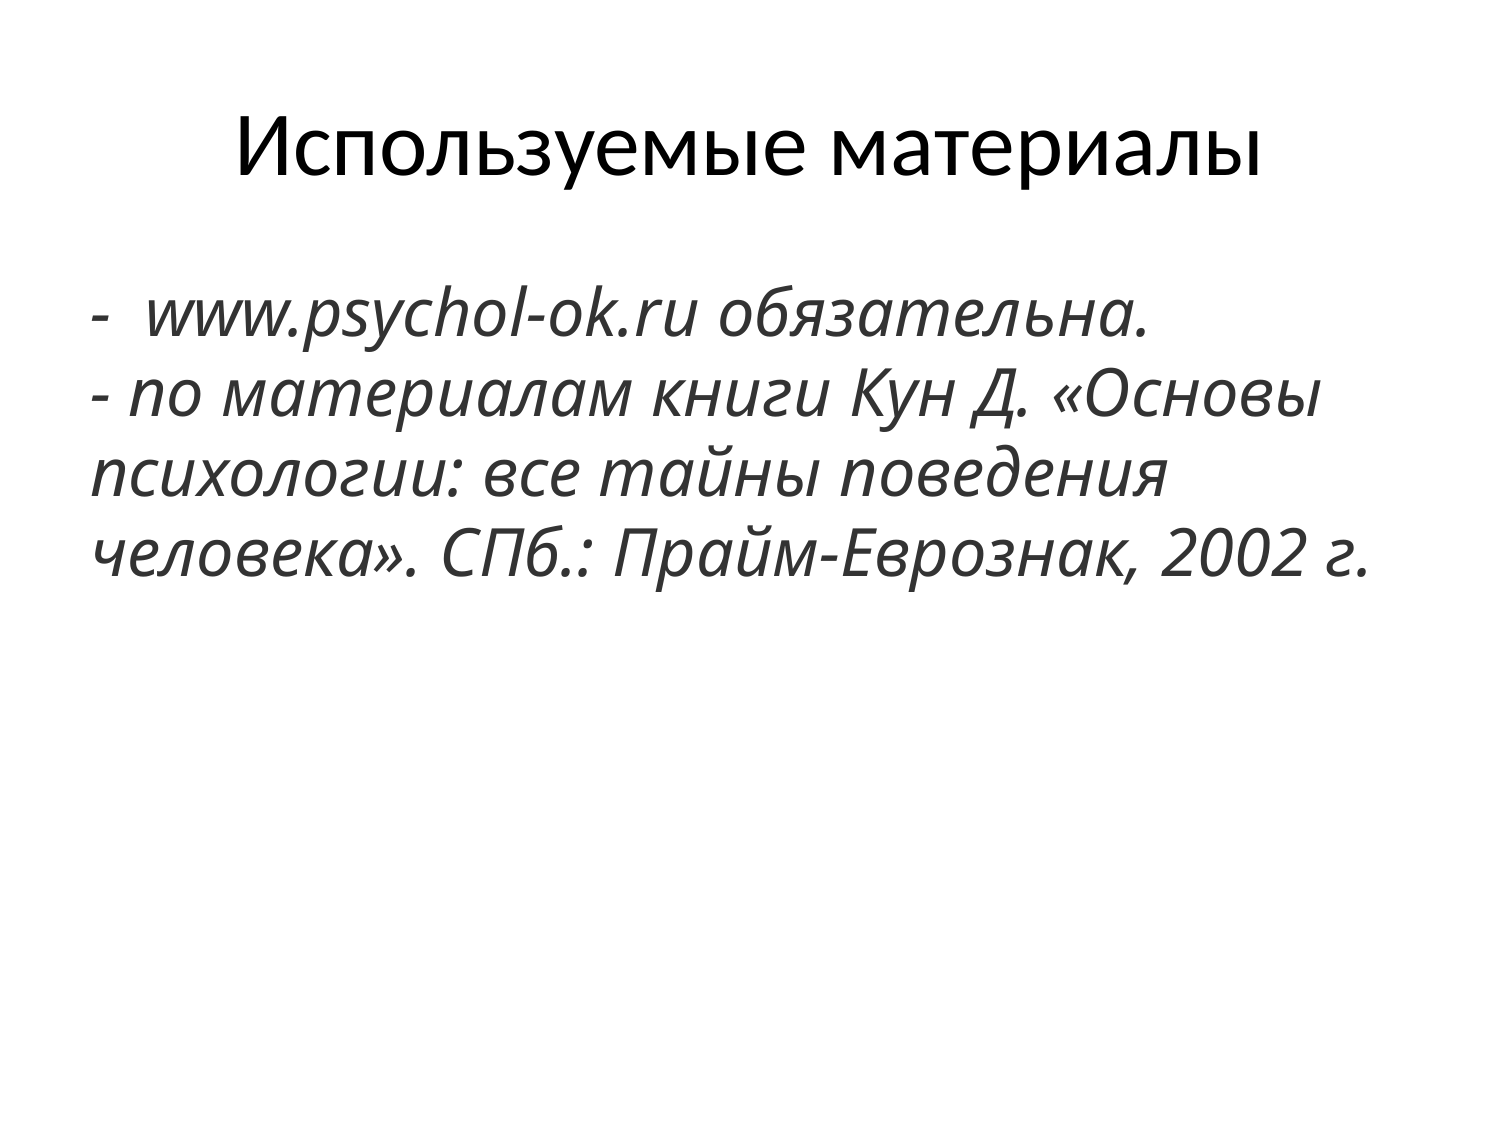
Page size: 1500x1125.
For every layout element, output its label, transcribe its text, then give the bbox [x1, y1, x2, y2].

list - www.psychol-ok.ru обязательна. - по материалам книги Кун Д. «Основы психологии: все тайны поведения человека». СПб.: Прайм-Еврознак, 2002 г. [75, 262, 1425, 1005]
title Используемые материалы [75, 45, 1425, 233]
